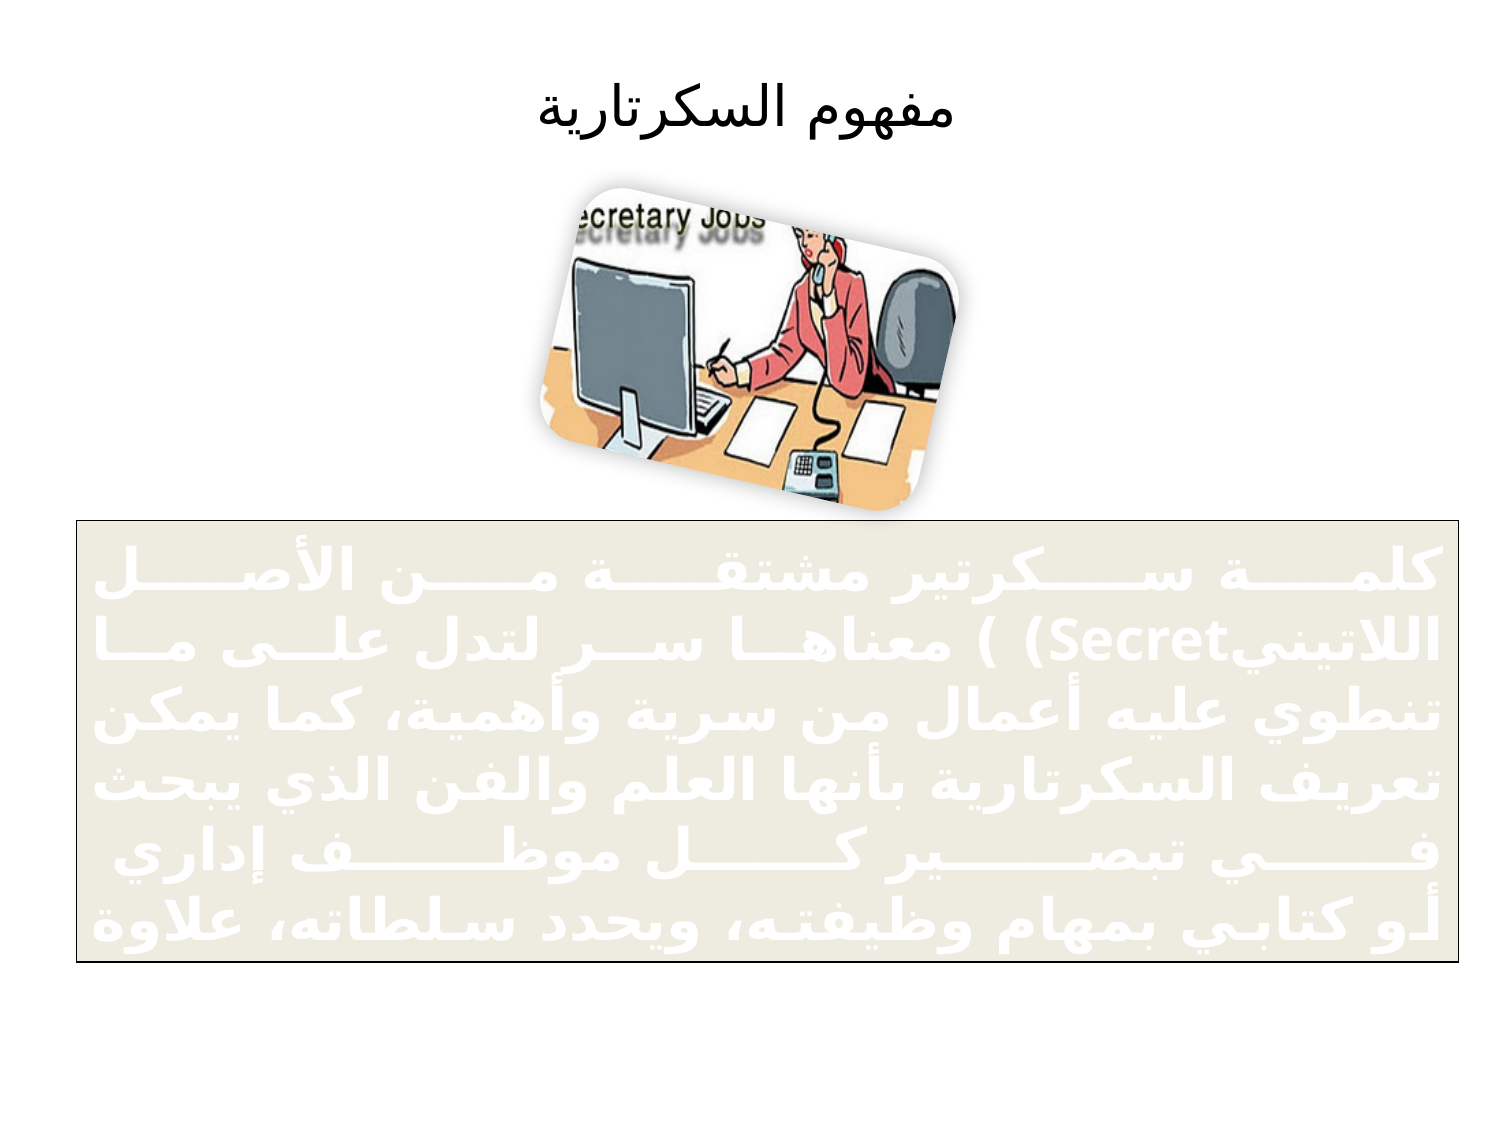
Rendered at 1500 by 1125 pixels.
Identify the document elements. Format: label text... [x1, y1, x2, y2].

text_box [76, 520, 865, 524]
text_box كلمة سكرتير مشتقة من الأصل اللاتينيSecret) ) معناها سر لتدل على ما تنطوي عليه أعمال من سرية وأهمية، كما يمكن تعريف السكرتارية بأنها العلم والفن الذي يبحث في تبصير كل موظف إداري أو كتابي بمهام وظيفته، ويحدد سلطاته، علاوة على استمرار تدريبية لزيادة كفاءته، وتعريفه بالأسس والوسائل الحديثة التي يكفل له القيام بمهام وظيفته على أفضل وجه [76, 524, 1459, 1125]
text_box [887, 520, 1459, 524]
picture [540, 188, 959, 511]
title مفهوم السكرتارية [17, 62, 1475, 146]
